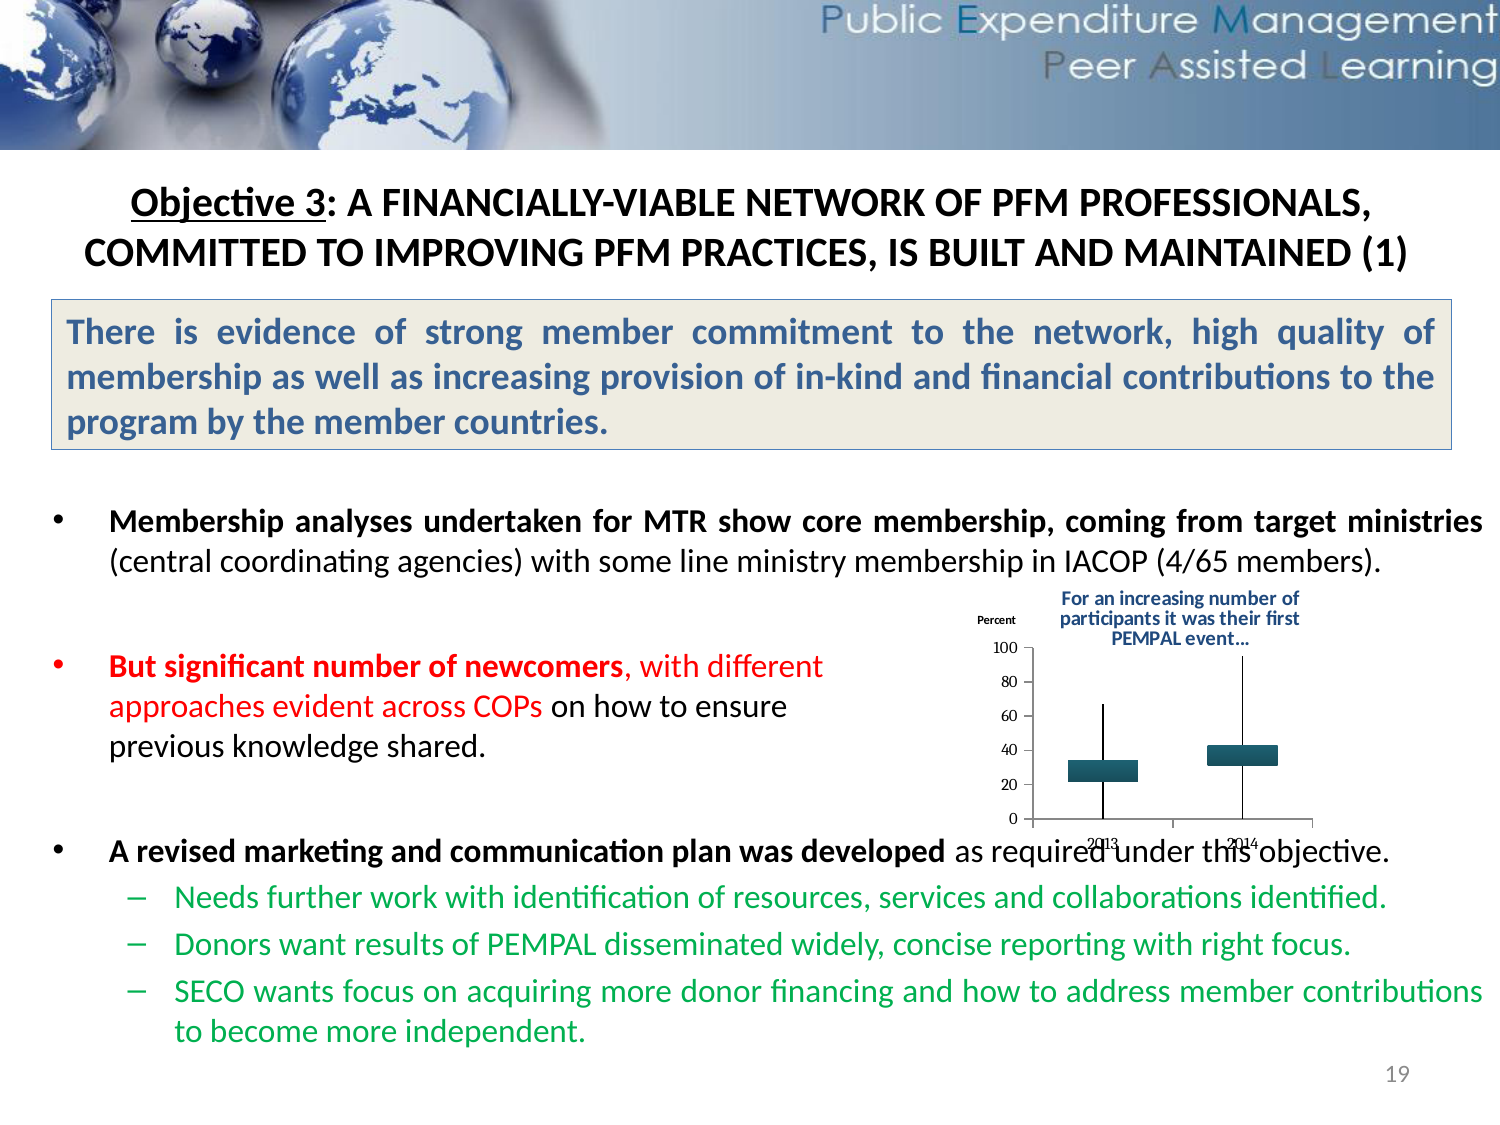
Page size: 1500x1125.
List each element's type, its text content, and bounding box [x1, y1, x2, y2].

chart [974, 570, 1346, 865]
picture [0, 0, 1500, 151]
text_box There is evidence of strong member commitment to the network, high quality of membership as well as increasing provision of in-kind and financial contributions to the program by the member countries. [51, 299, 1452, 450]
list Membership analyses undertaken for MTR show core membership, coming from target ministries (central coordinating agencies) with some line ministry membership in IACOP (4/65 members). But significant number of newcomers, with different approaches evident across COPs on how to ensure previous knowledge shared. A revised marketing and communication plan was developed as required under this objective. Needs further work with identification of resources, services and collaborations identified. Donors want results of PEMPAL disseminated widely, concise reporting with right focus. SECO wants focus on acquiring more donor financing and how to address member contributions to become more independent. [37, 330, 1500, 1073]
title Objective 3: A FINANCIALLY-VIABLE NETWORK OF PFM PROFESSIONALS, COMMITTED TO IMPROVING PFM PRACTICES, IS BUILT AND MAINTAINED (1) [1, 168, 1500, 282]
slide_number 19 [1074, 1042, 1425, 1103]
